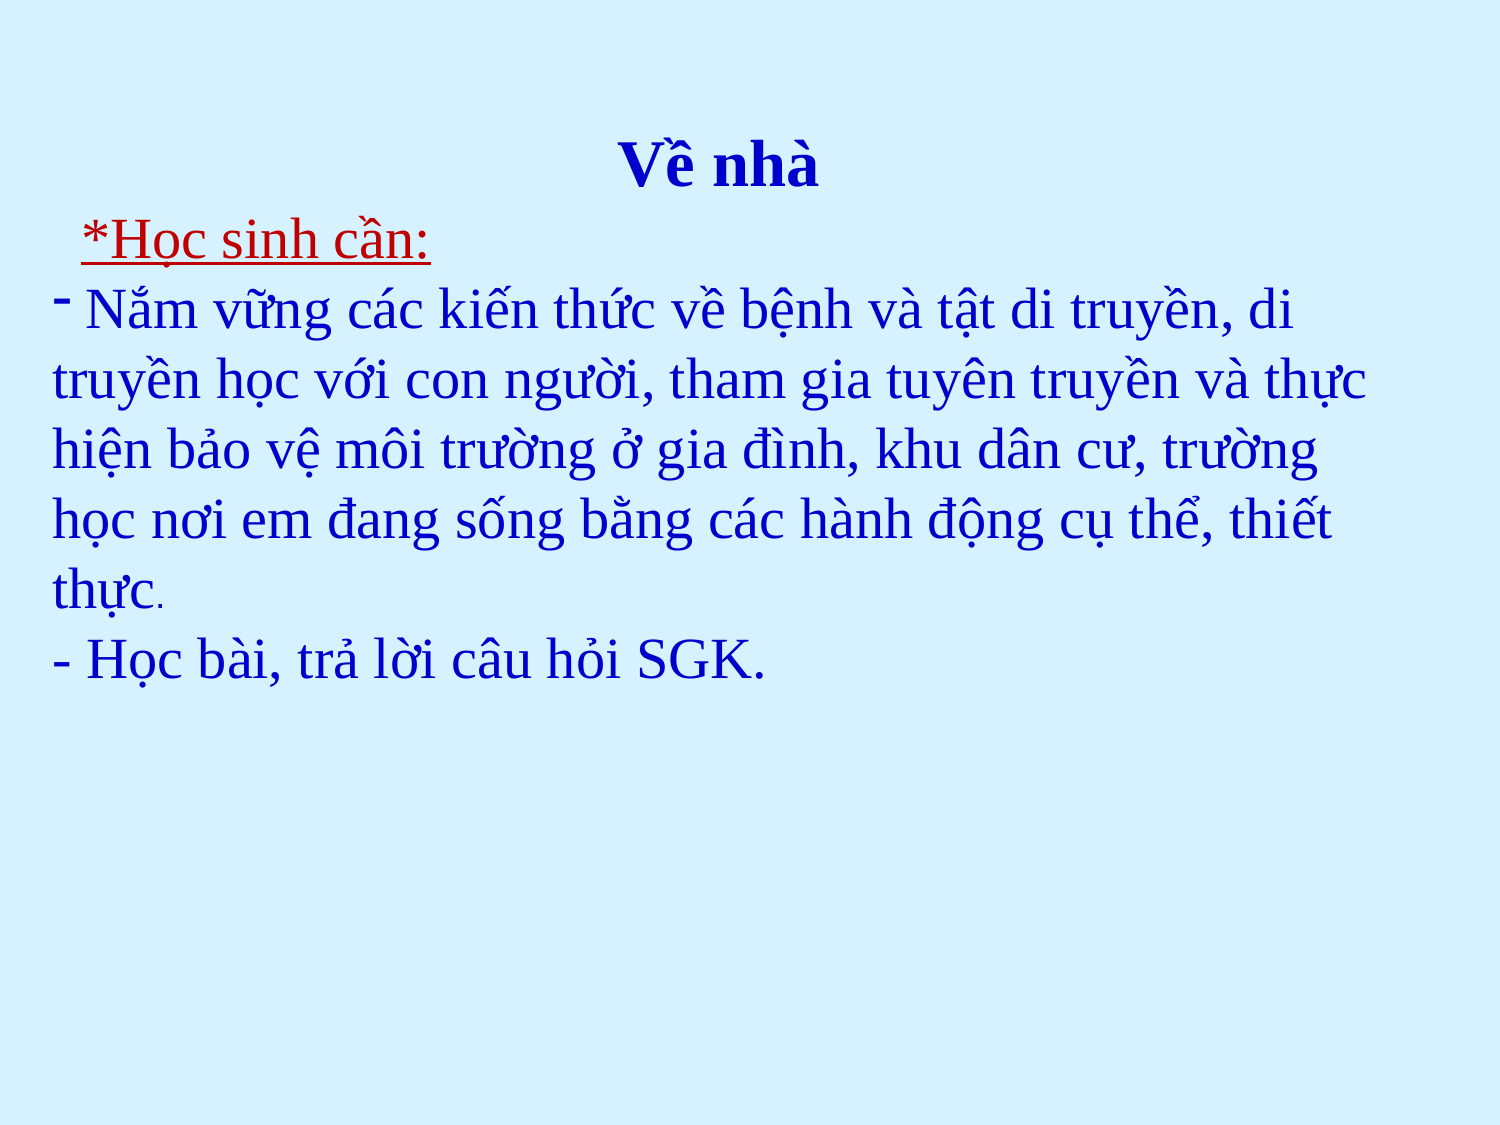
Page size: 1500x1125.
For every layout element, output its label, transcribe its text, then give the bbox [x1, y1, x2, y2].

text_box Về nhà *Học sinh cần: Nắm vững các kiến thức về bệnh và tật di truyền, di truyền học với con người, tham gia tuyên truyền và thực hiện bảo vệ môi trường ở gia đình, khu dân cư, trường học nơi em đang sống bằng các hành động cụ thể, thiết thực. - Học bài, trả lời câu hỏi SGK. [37, 112, 1400, 698]
